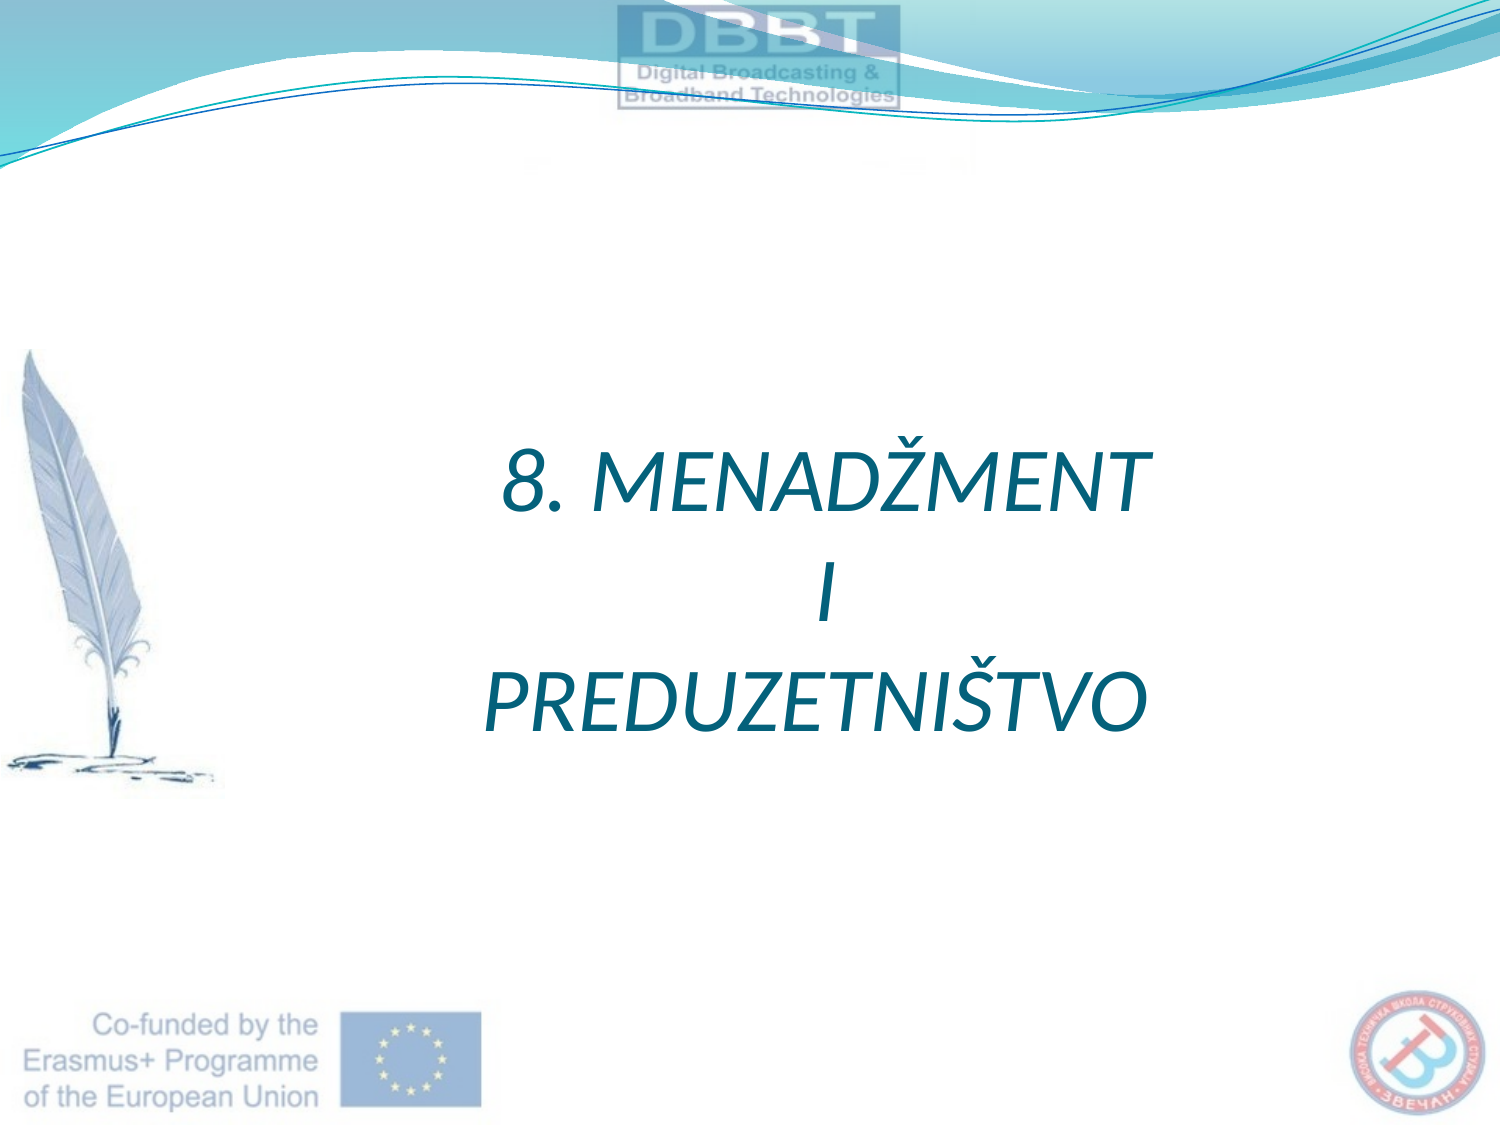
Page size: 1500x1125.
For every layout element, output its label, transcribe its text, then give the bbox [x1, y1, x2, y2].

title 8. MENADŽMENT I PREDUZETNIŠTVO [232, 562, 1432, 750]
picture [1, 349, 226, 799]
